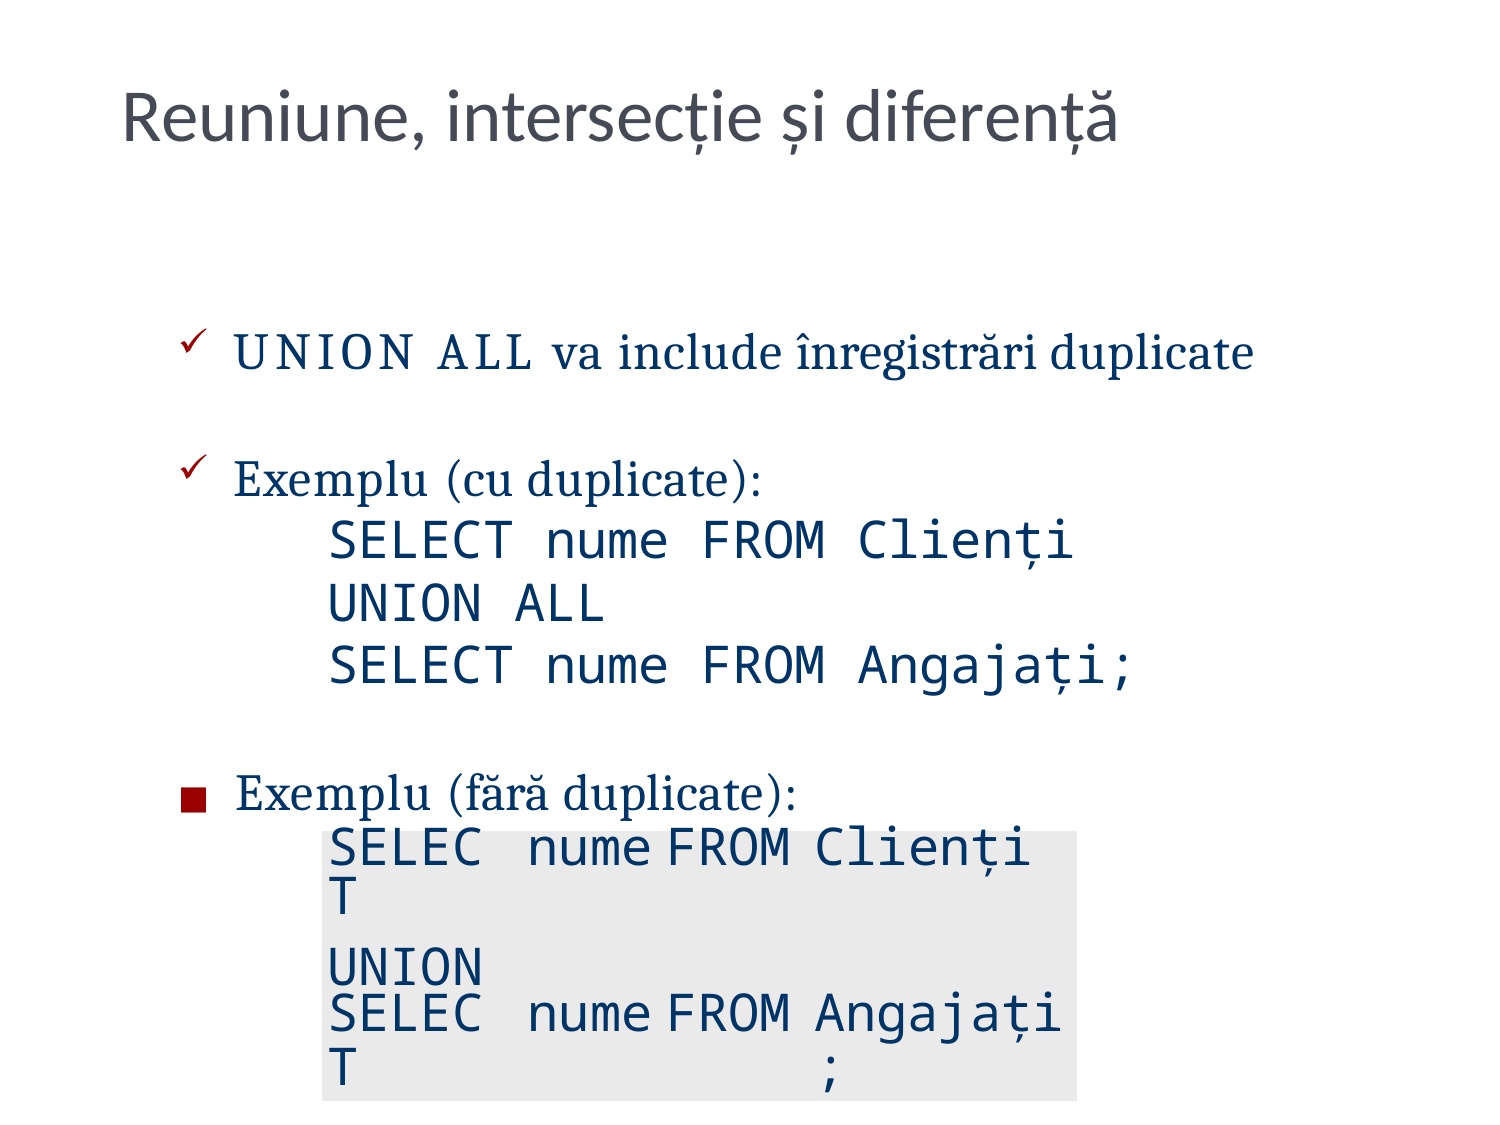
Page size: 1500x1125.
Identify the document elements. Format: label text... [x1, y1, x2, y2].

table_header nume [514, 831, 657, 992]
table_cell FROM [657, 992, 800, 1101]
title Reuniune, intersecție și diferență [112, 15, 1127, 205]
table_cell SELECT [322, 992, 514, 1101]
table_header FROM [657, 831, 800, 992]
table_cell nume [514, 992, 657, 1101]
table_header Clienți [800, 831, 1077, 992]
table_header SELECT UNION [322, 831, 514, 992]
text_box UNION ALL va include înregistrări duplicate Exemplu (cu duplicate): SELECT nume FROM Clienți UNION ALL SELECT nume FROM Angajați; ◼ Exemplu (fără duplicate): [175, 315, 1290, 821]
table_cell Angajați; [800, 992, 1077, 1101]
